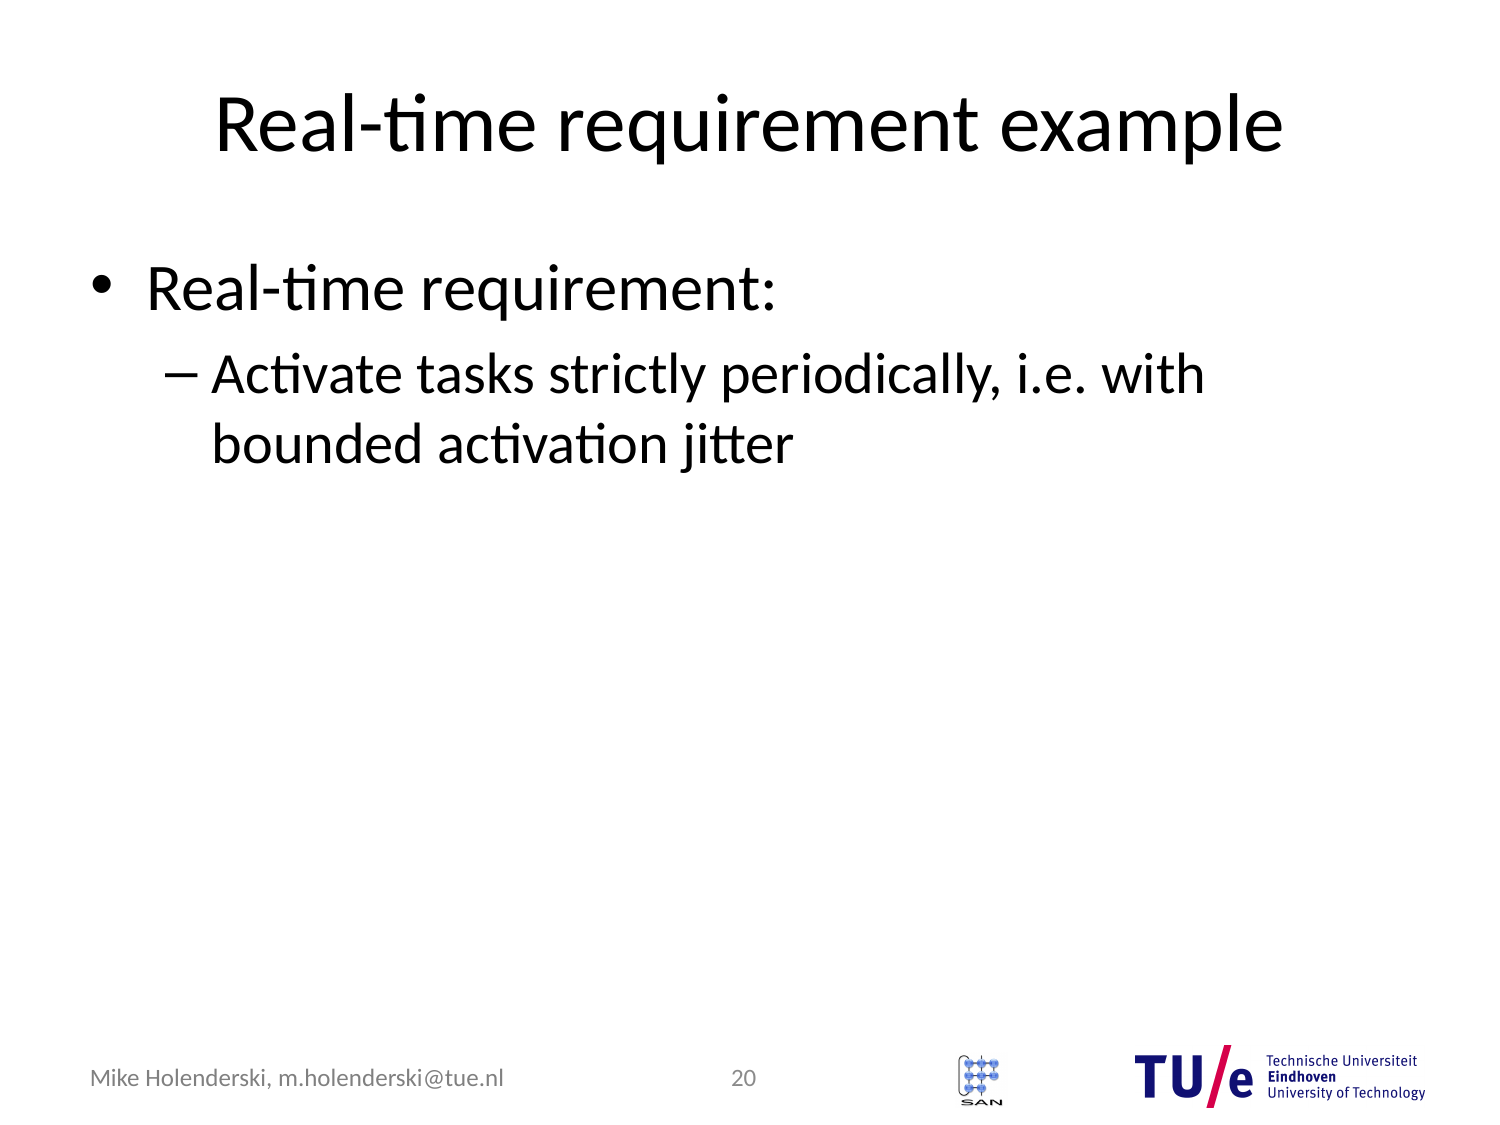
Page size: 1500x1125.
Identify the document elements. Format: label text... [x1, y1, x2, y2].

picture [955, 1052, 1008, 1108]
list Real-time requirement: Activate tasks strictly periodically, i.e. with bounded activation jitter [75, 236, 1425, 1001]
picture [1135, 1045, 1425, 1108]
slide_number 20 [662, 1054, 826, 1100]
title Real-time requirement example [75, 45, 1425, 193]
